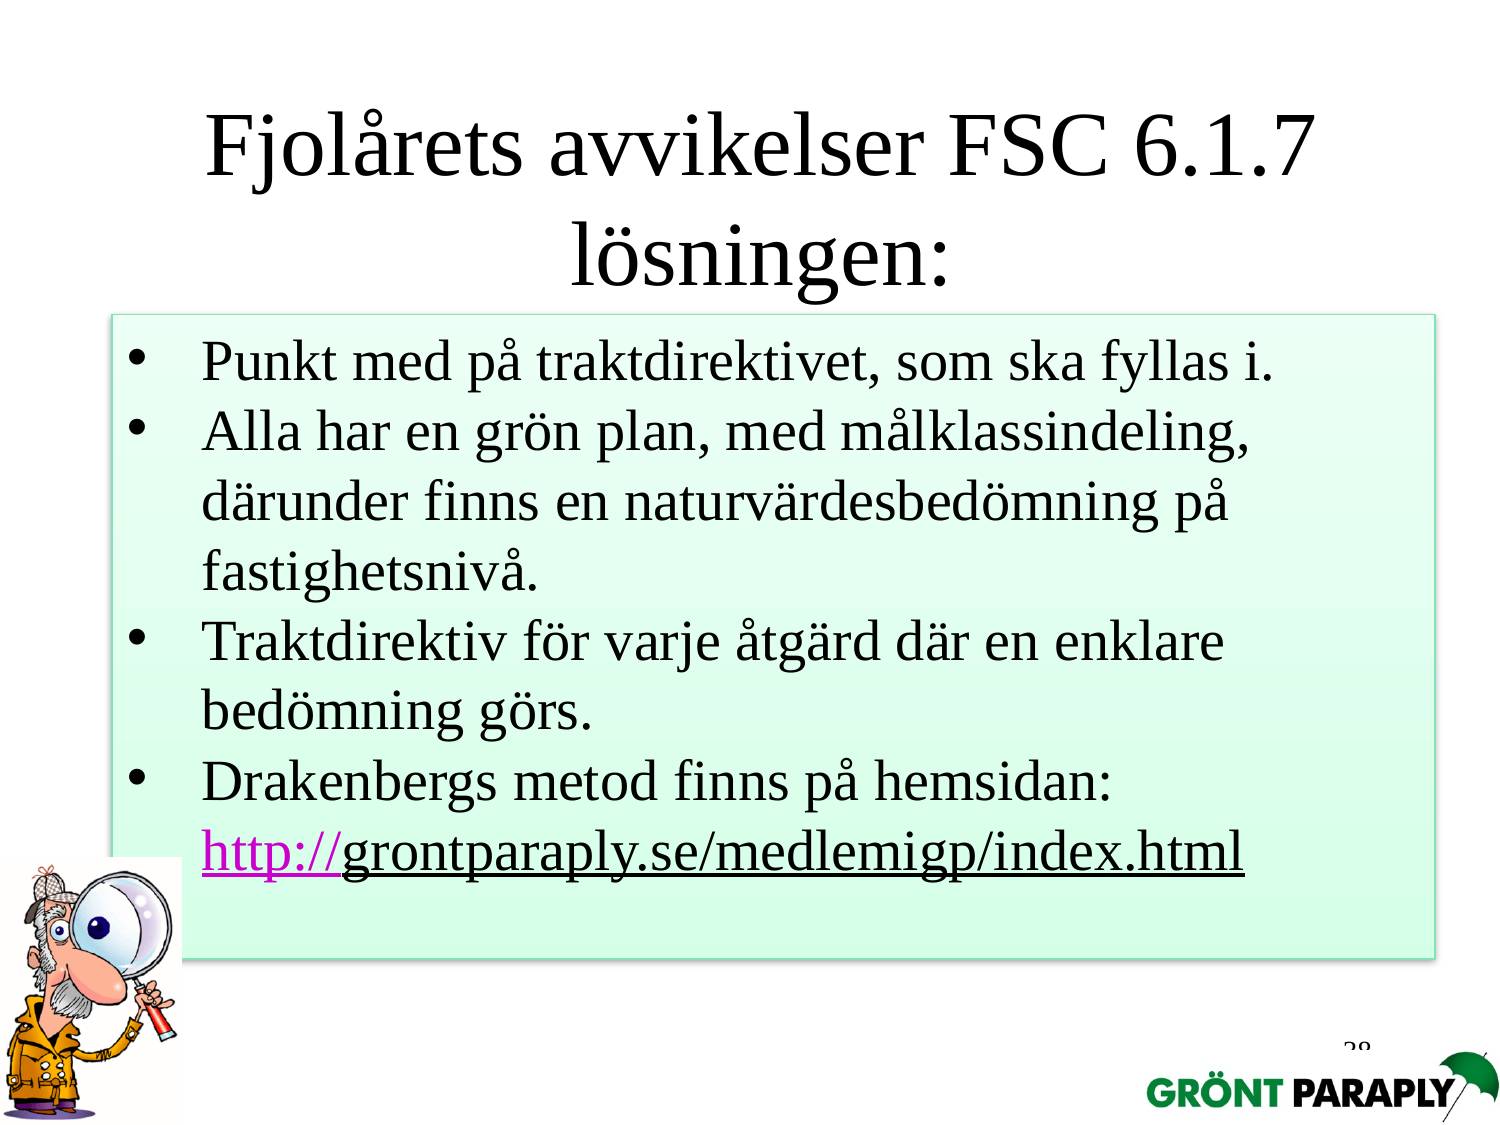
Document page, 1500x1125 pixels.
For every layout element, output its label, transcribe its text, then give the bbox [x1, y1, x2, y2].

text_box Punkt med på traktdirektivet, som ska fyllas i. Alla har en grön plan, med målklassindeling, därunder finns en naturvärdesbedömning på fastighetsnivå. Traktdirektiv för varje åtgärd där en enklare bedömning görs. Drakenbergs metod finns på hemsidan: http://grontparaply.se/medlemigp/index.html [111, 314, 1436, 960]
title Fjolårets avvikelser FSC 6.1.7 lösningen: [64, 99, 1459, 288]
slide_number 38 [1074, 1025, 1388, 1100]
picture [1145, 1050, 1500, 1123]
picture [0, 857, 182, 1125]
